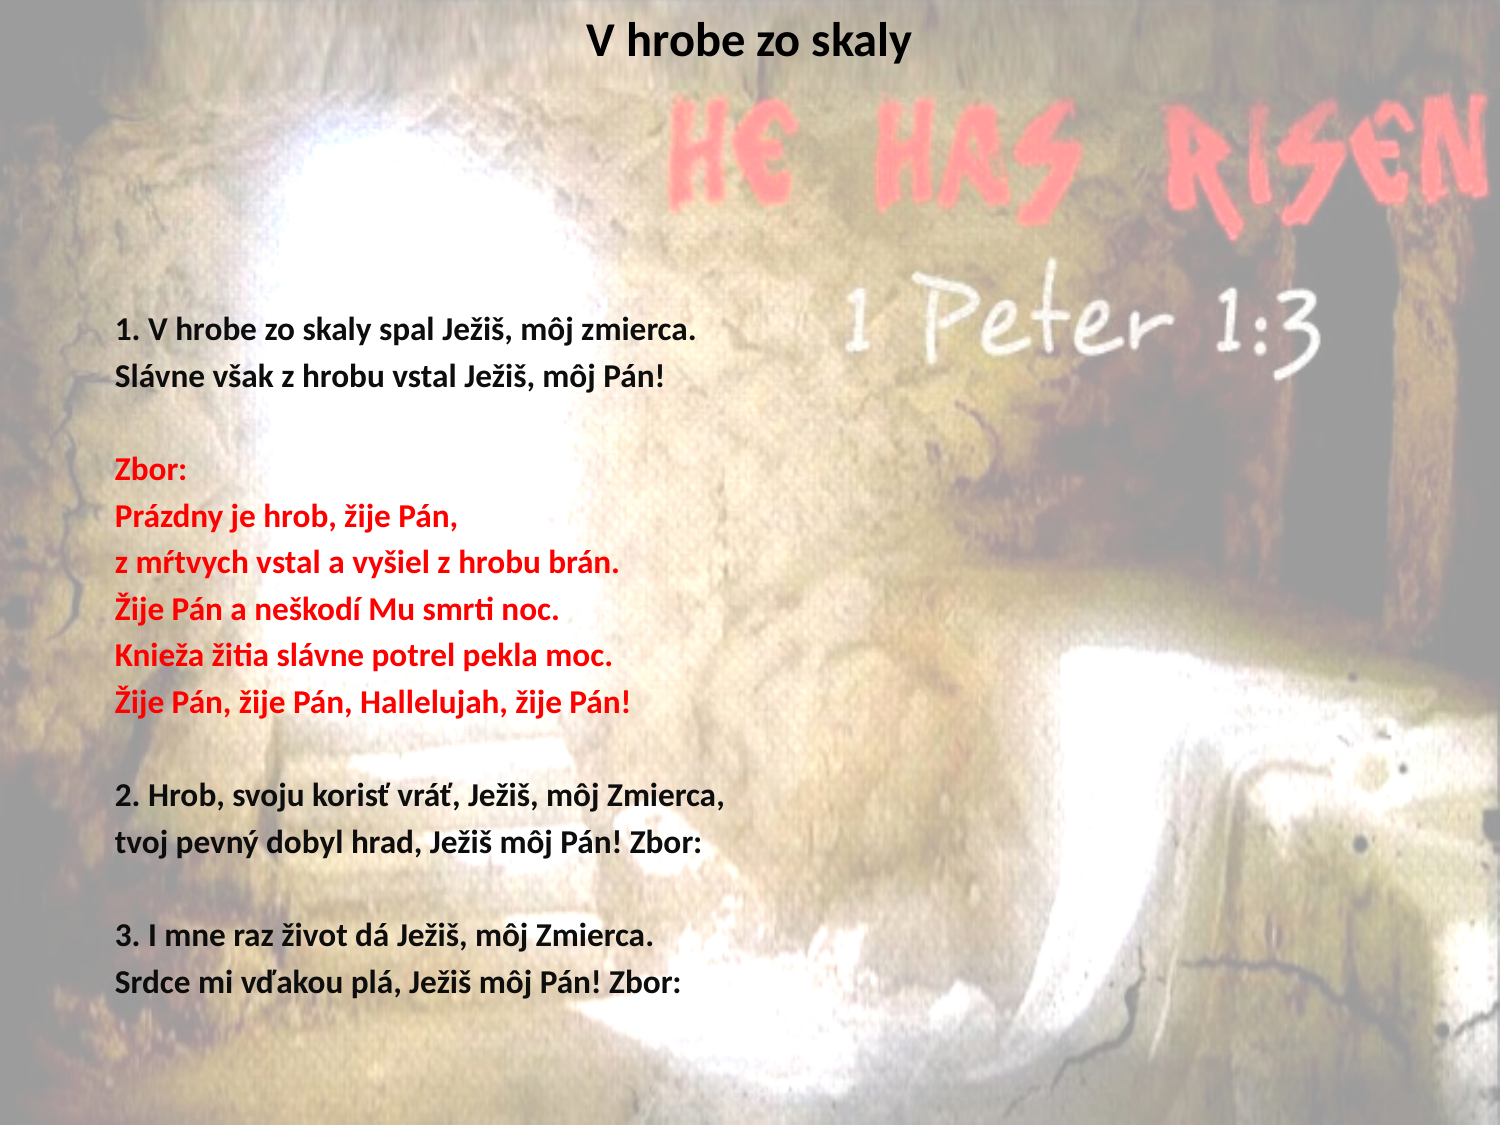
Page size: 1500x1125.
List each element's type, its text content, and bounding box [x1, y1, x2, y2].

title V hrobe zo skaly [437, 0, 1063, 75]
subtitle 1. V hrobe zo skaly spal Ježiš, môj zmierca. Slávne však z hrobu vstal Ježiš, môj Pán! Zbor: Prázdny je hrob, žije Pán, z mŕtvych vstal a vyšiel z hrobu brán. Žije Pán a neškodí Mu smrti noc. Knieža žitia slávne potrel pekla moc. Žije Pán, žije Pán, Hallelujah, žije Pán! 2. Hrob, svoju korisť vráť, Ježiš, môj Zmierca, tvoj pevný dobyl hrad, Ježiš môj Pán! Zbor: 3. I mne raz život dá Ježiš, môj Zmierca. Srdce mi vďakou plá, Ježiš môj Pán! Zbor: [99, 299, 775, 975]
